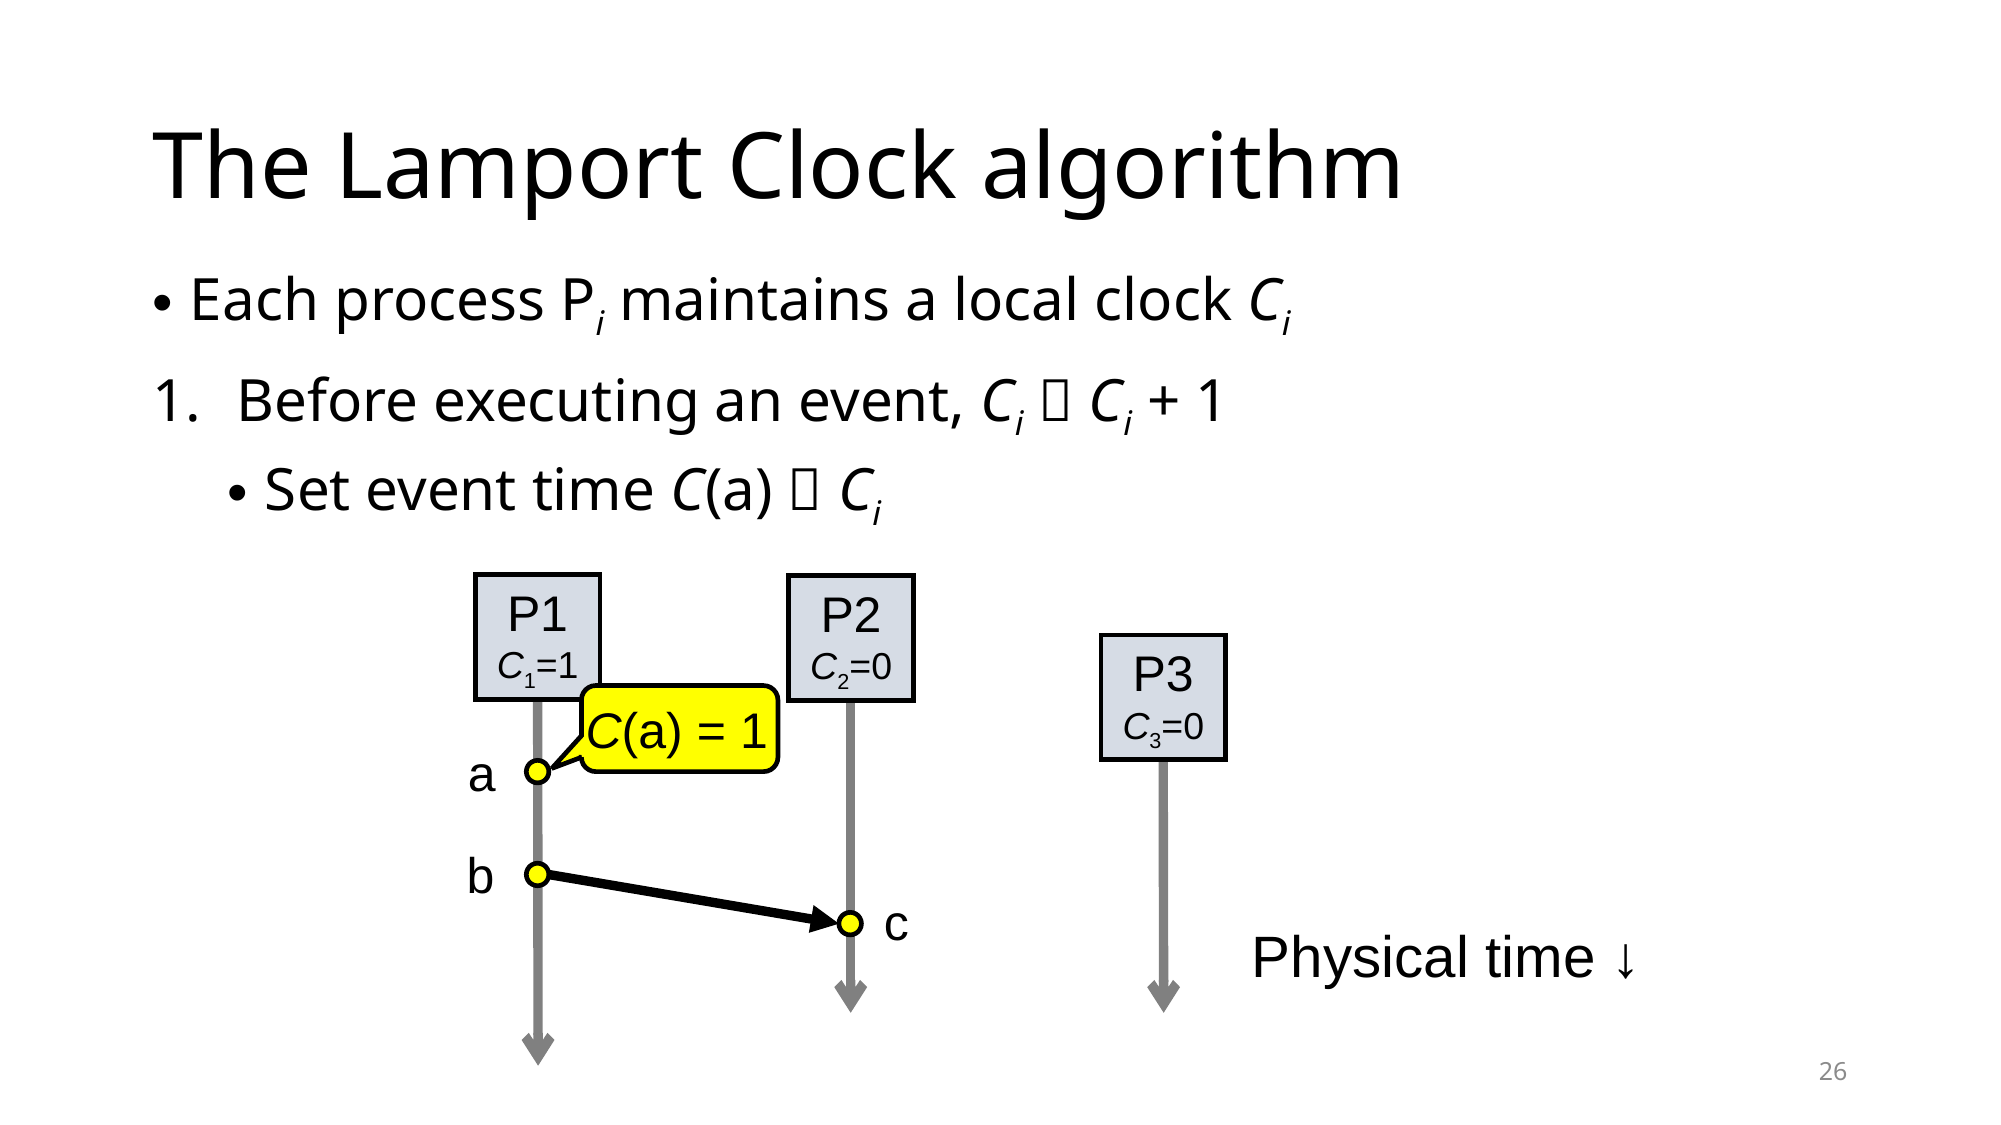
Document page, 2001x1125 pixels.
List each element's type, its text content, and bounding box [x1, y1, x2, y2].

text_box P1 C1=1 [475, 574, 601, 700]
text_box P3 C3=0 [1100, 634, 1226, 760]
text_box Physical time ↓ [1237, 911, 1657, 996]
text_box [525, 862, 537, 887]
text_box C(a) = 1 [551, 684, 779, 773]
text_box a [453, 733, 511, 809]
slide_number 26 [1412, 1042, 1863, 1103]
text_box [525, 759, 537, 784]
text_box Each process Pi maintains a local clock Ci Before executing an event, Ci  Ci + 1 Set event time C(a)  Ci [137, 254, 1713, 558]
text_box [548, 874, 925, 960]
title The Lamport Clock algorithm [137, 59, 1863, 278]
text_box [539, 862, 549, 887]
text_box [539, 759, 550, 784]
text_box b [451, 836, 510, 912]
text_box P2 C2=0 [788, 575, 914, 701]
